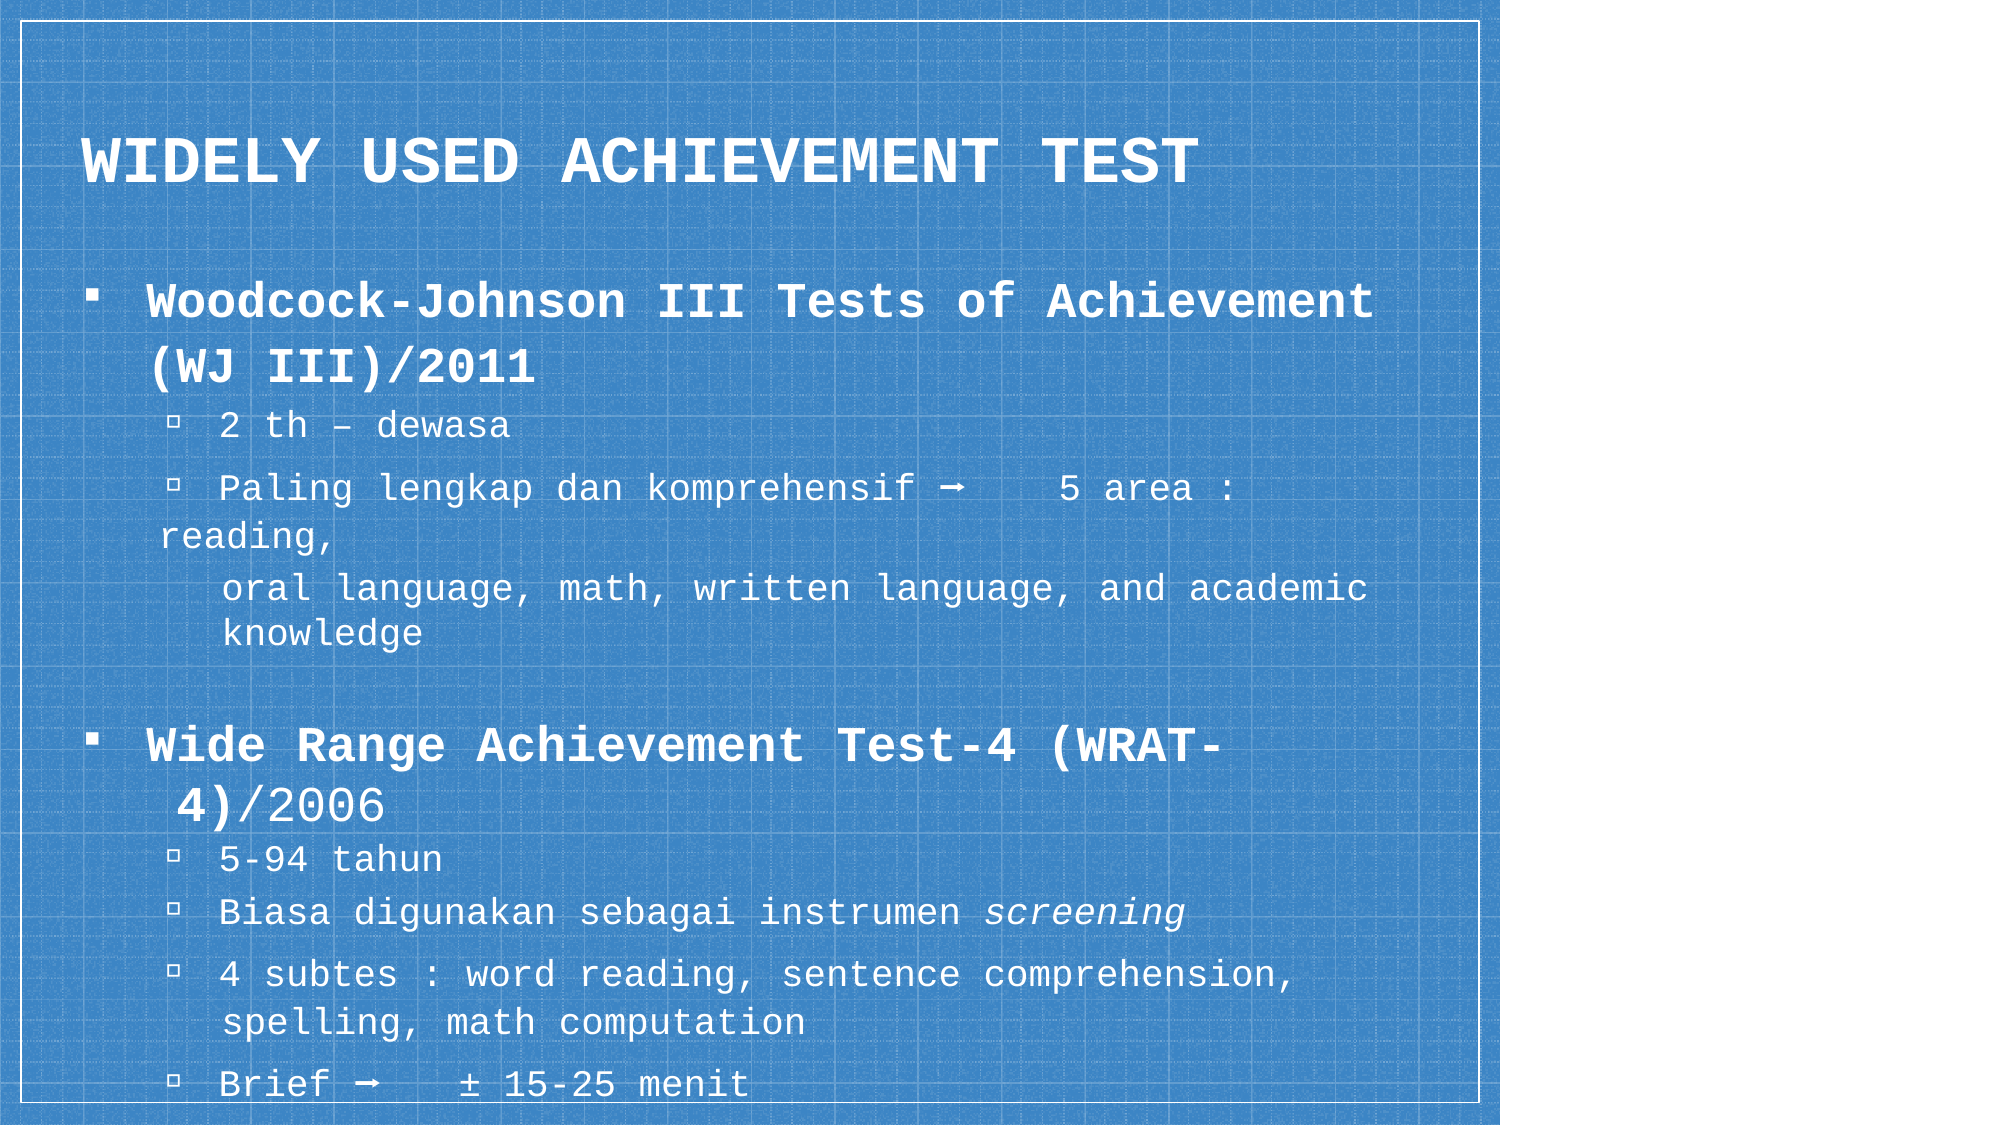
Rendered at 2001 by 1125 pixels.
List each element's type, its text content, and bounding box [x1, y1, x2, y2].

text_box Woodcock-Johnson III Tests of Achievement (WJ III)/2011 ▫ 2 th – dewasa ▫ Paling lengkap dan komprehensif ⭢ 5 area : reading, oral language, math, written language, and academic knowledge Wide Range Achievement Test-4 (WRAT- 4)/2006 ▫ 5-94 tahun ▫ Biasa digunakan sebagai instrumen screening ▫ 4 subtes : word reading, sentence comprehension, spelling, math computation ▫ Brief ⭢ ± 15-25 menit [75, 265, 1378, 978]
text_box [21, 21, 1480, 1103]
text_box [0, 0, 1500, 1125]
title WIDELY USED ACHIEVEMENT TEST [79, 112, 1206, 198]
